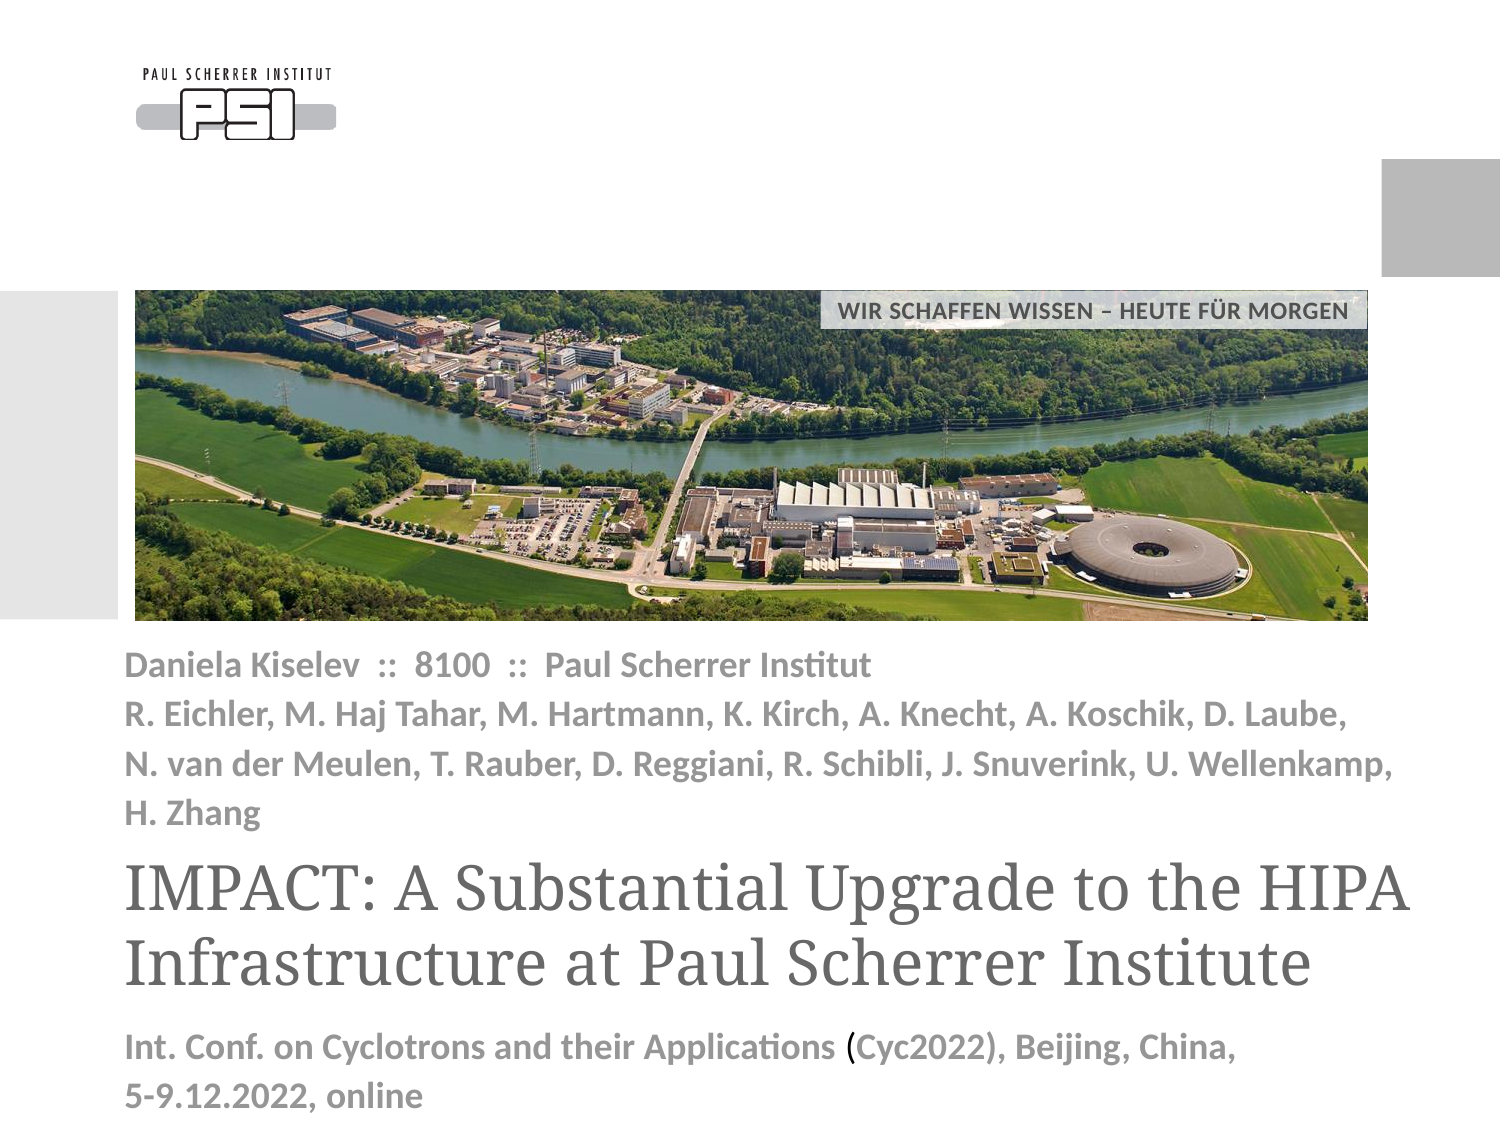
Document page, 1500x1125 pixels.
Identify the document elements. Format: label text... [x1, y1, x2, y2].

subtitle Daniela Kiselev :: 8100 :: Paul Scherrer Institut R. Eichler, M. Haj Tahar, M. Hartmann, K. Kirch, A. Knecht, A. Koschik, D. Laube, N. van der Meulen, T. Rauber, D. Reggiani, R. Schibli, J. Snuverink, U. Wellenkamp, H. Zhang [124, 635, 1450, 827]
title IMPACT: A Substantial Upgrade to the HIPA Infrastructure at Paul Scherrer Institute [124, 848, 1468, 1018]
text_box Int. Conf. on Cyclotrons and their Applications (Cyc2022), Beijing, China, 5-9.12.2022, online [124, 1017, 1251, 1100]
picture [135, 290, 1368, 621]
